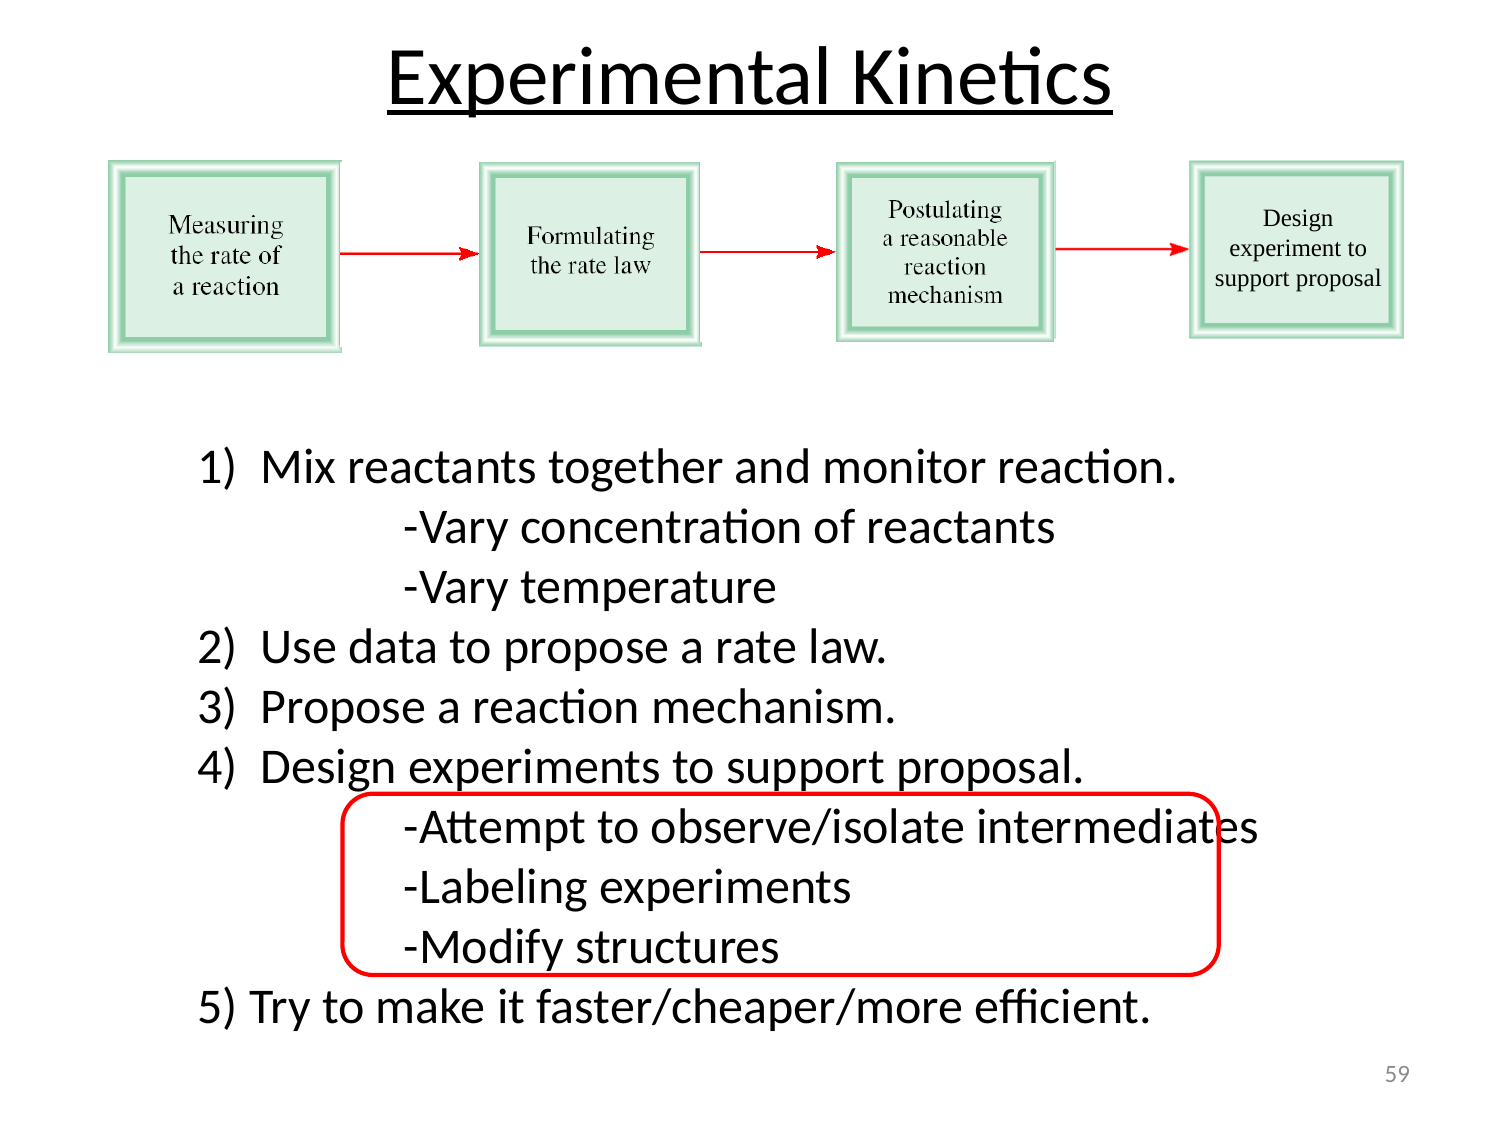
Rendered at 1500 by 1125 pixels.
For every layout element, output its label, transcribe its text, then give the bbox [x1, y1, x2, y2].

text_box Experimental Kinetics [50, 0, 1450, 142]
text_box [340, 791, 1221, 978]
picture [108, 159, 1406, 354]
slide_number 59 [1074, 1042, 1425, 1103]
text_box 1) Mix reactants together and monitor reaction. -Vary concentration of reactants -Vary temperature 2) Use data to propose a rate law. 3) Propose a reaction mechanism. 4) Design experiments to support proposal. -Attempt to observe/isolate intermediates -Labeling experiments -Modify structures 5) Try to make it faster/cheaper/more efficient. [183, 425, 1305, 1041]
